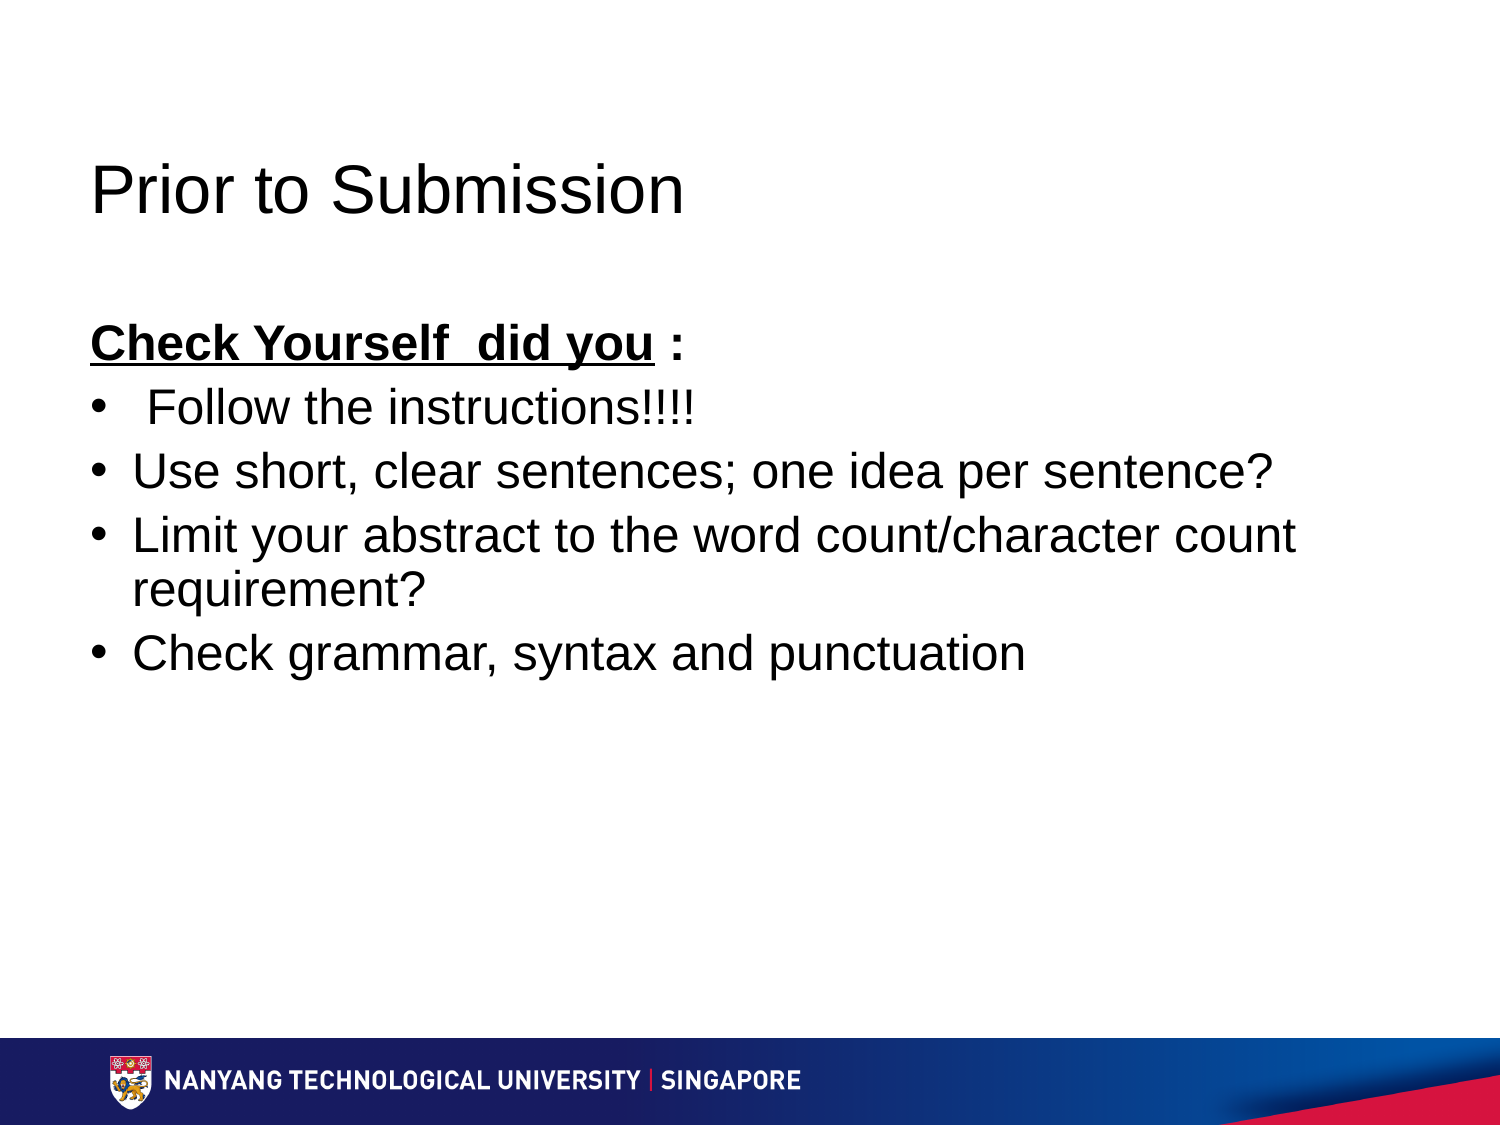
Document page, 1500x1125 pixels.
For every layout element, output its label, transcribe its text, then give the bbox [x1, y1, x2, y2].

picture [0, 1038, 1500, 1125]
title Prior to Submission [75, 92, 1425, 280]
list Check Yourself did you : Follow the instructions!!!! Use short, clear sentences; one idea per sentence? Limit your abstract to the word count/character count requirement? Check grammar, syntax and punctuation [75, 309, 1425, 946]
